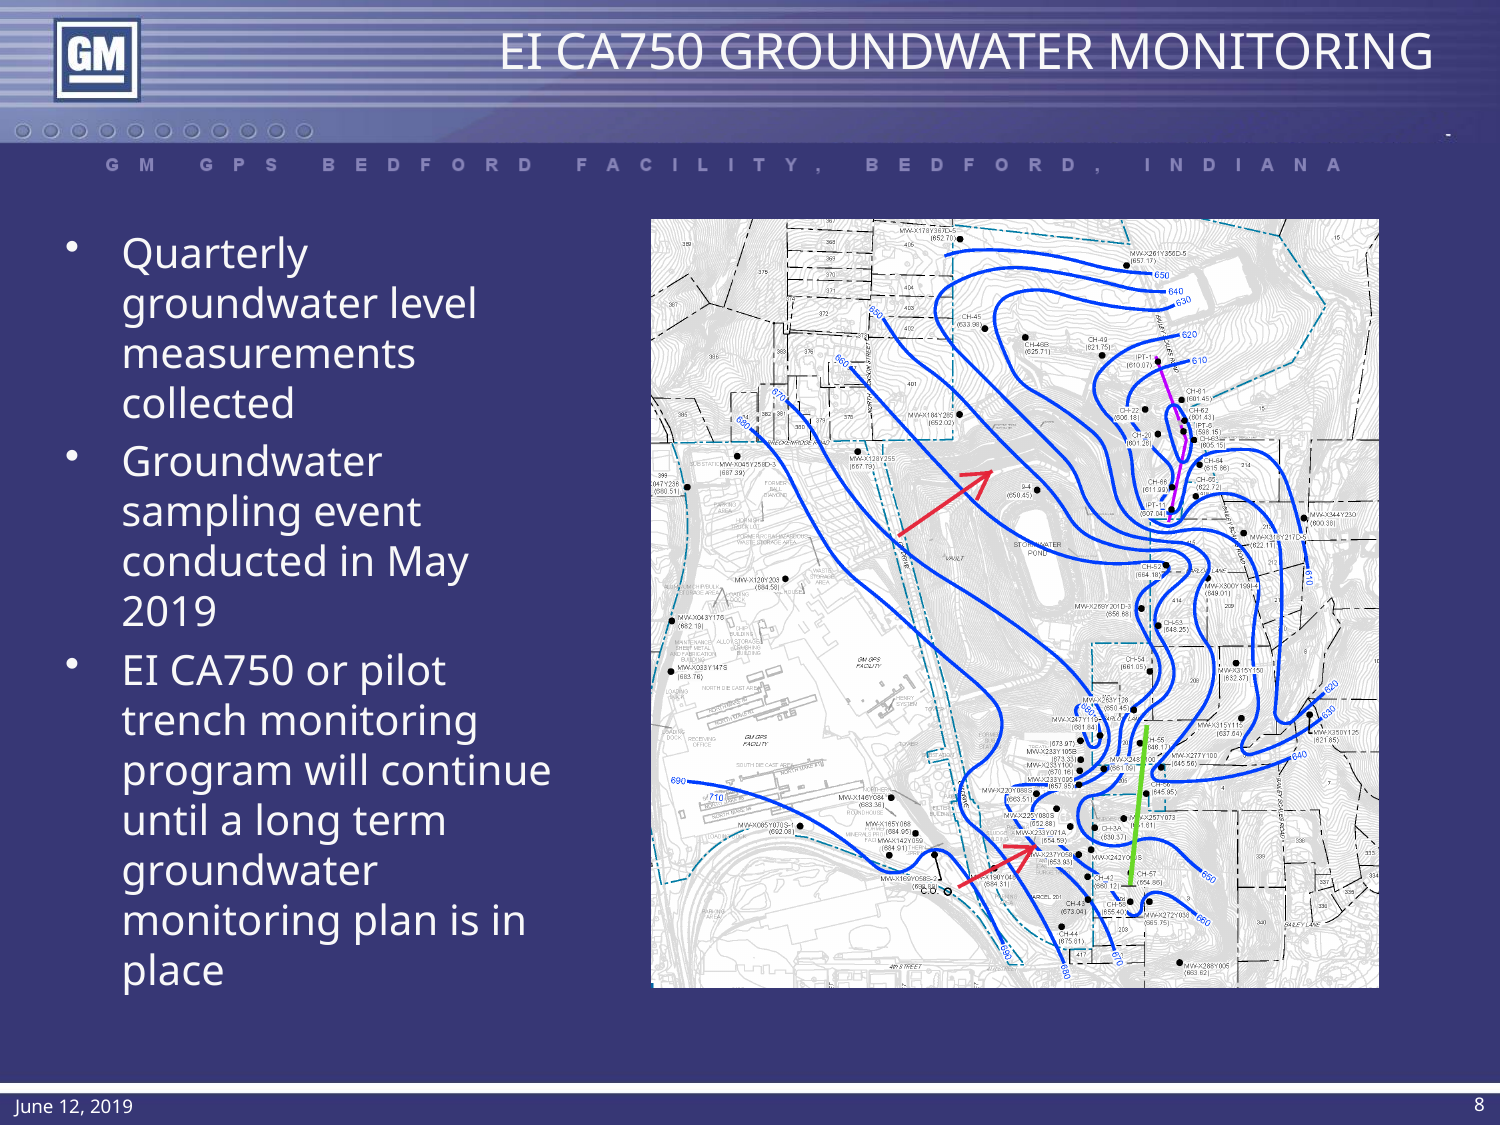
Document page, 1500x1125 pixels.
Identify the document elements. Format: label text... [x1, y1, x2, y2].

picture [0, 0, 1500, 1125]
slide_number 8 [1299, 1084, 1500, 1125]
title EI CA750 GROUNDWATER MONITORING [249, 0, 1451, 101]
list Quarterly groundwater level measurements collected Groundwater sampling event conducted in May 2019 EI CA750 or pilot trench monitoring program will continue until a long term groundwater monitoring plan is in place [49, 219, 579, 1031]
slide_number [0, 1087, 226, 1125]
